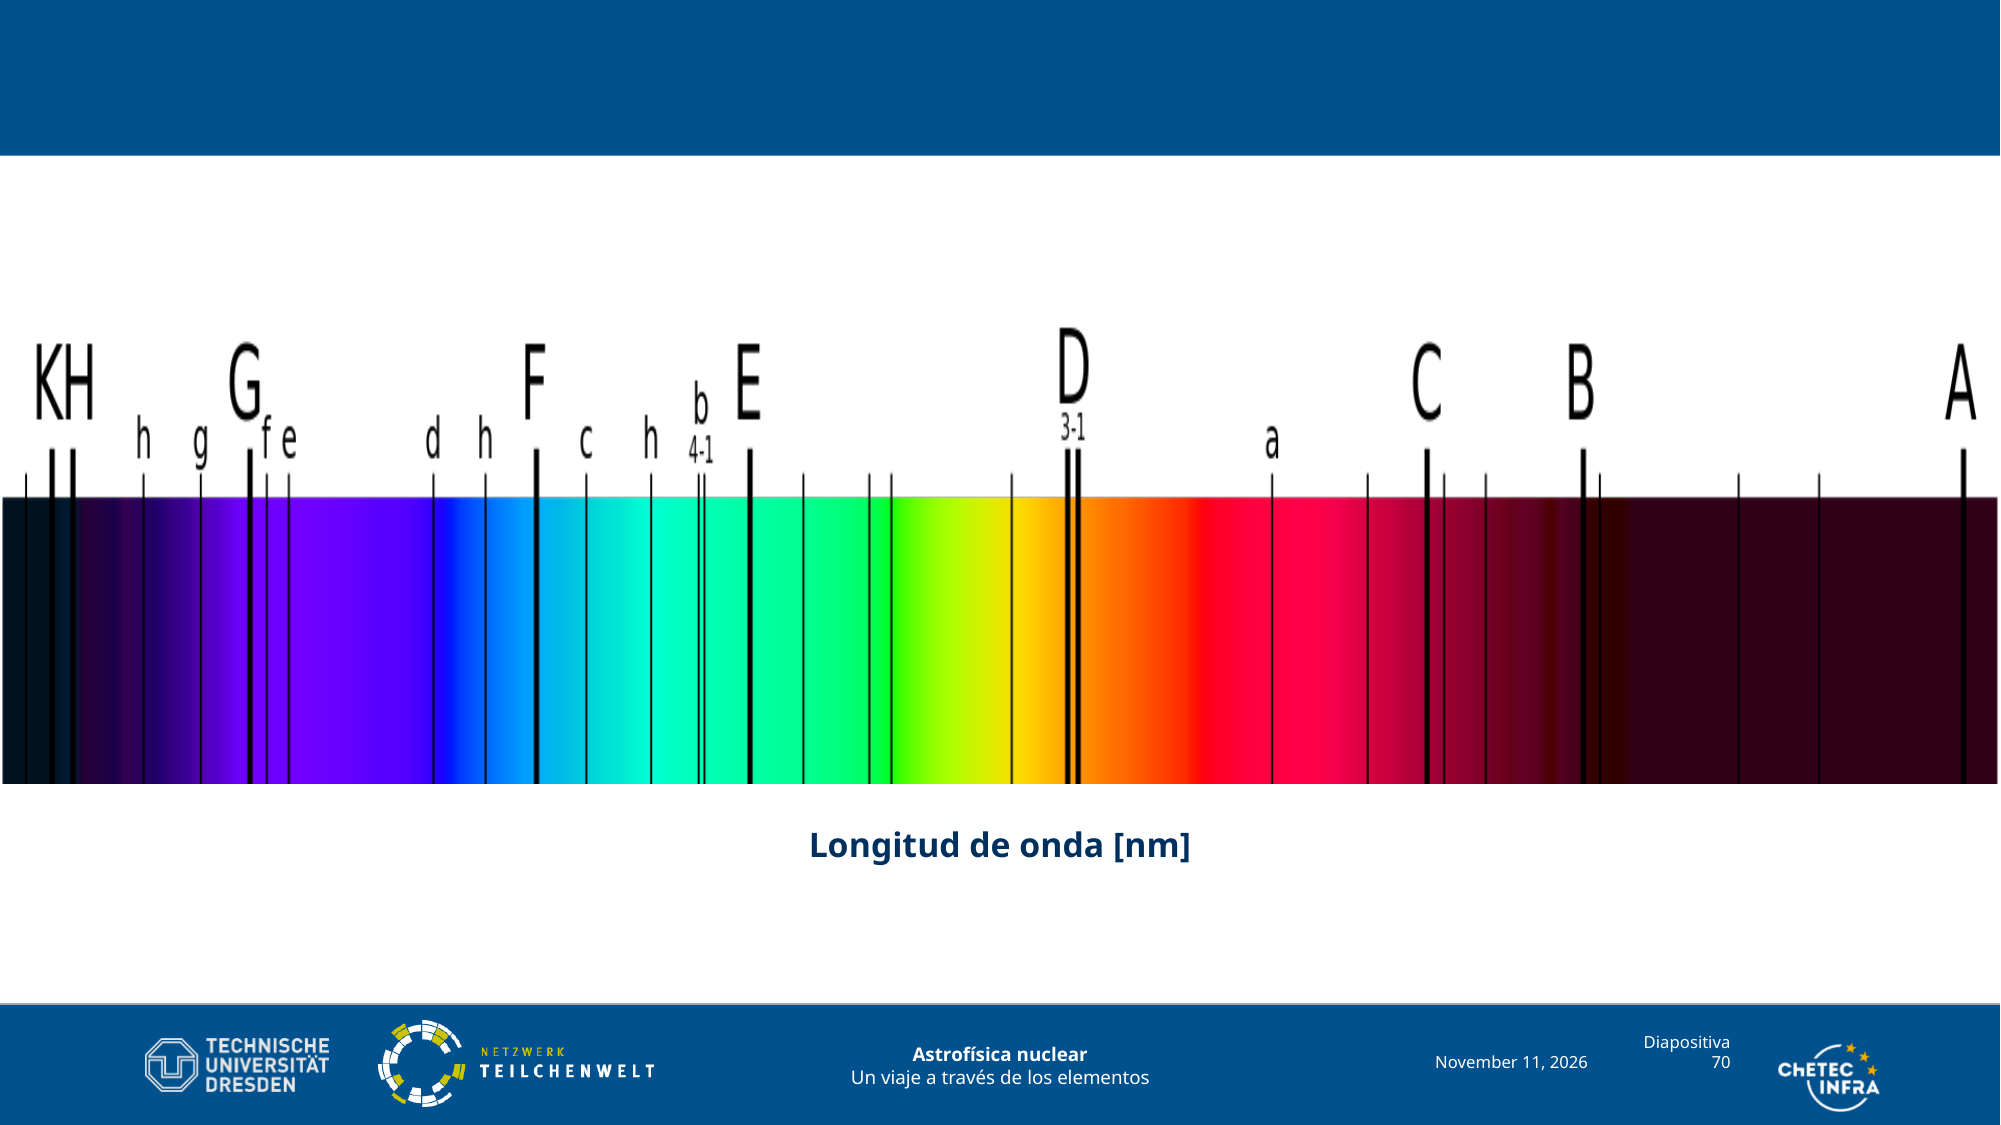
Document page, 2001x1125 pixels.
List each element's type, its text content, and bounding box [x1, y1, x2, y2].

text_box Longitud de onda [nm] [699, 816, 1301, 872]
picture [0, 269, 2000, 784]
picture [1778, 1033, 1880, 1121]
picture [378, 1020, 654, 1107]
